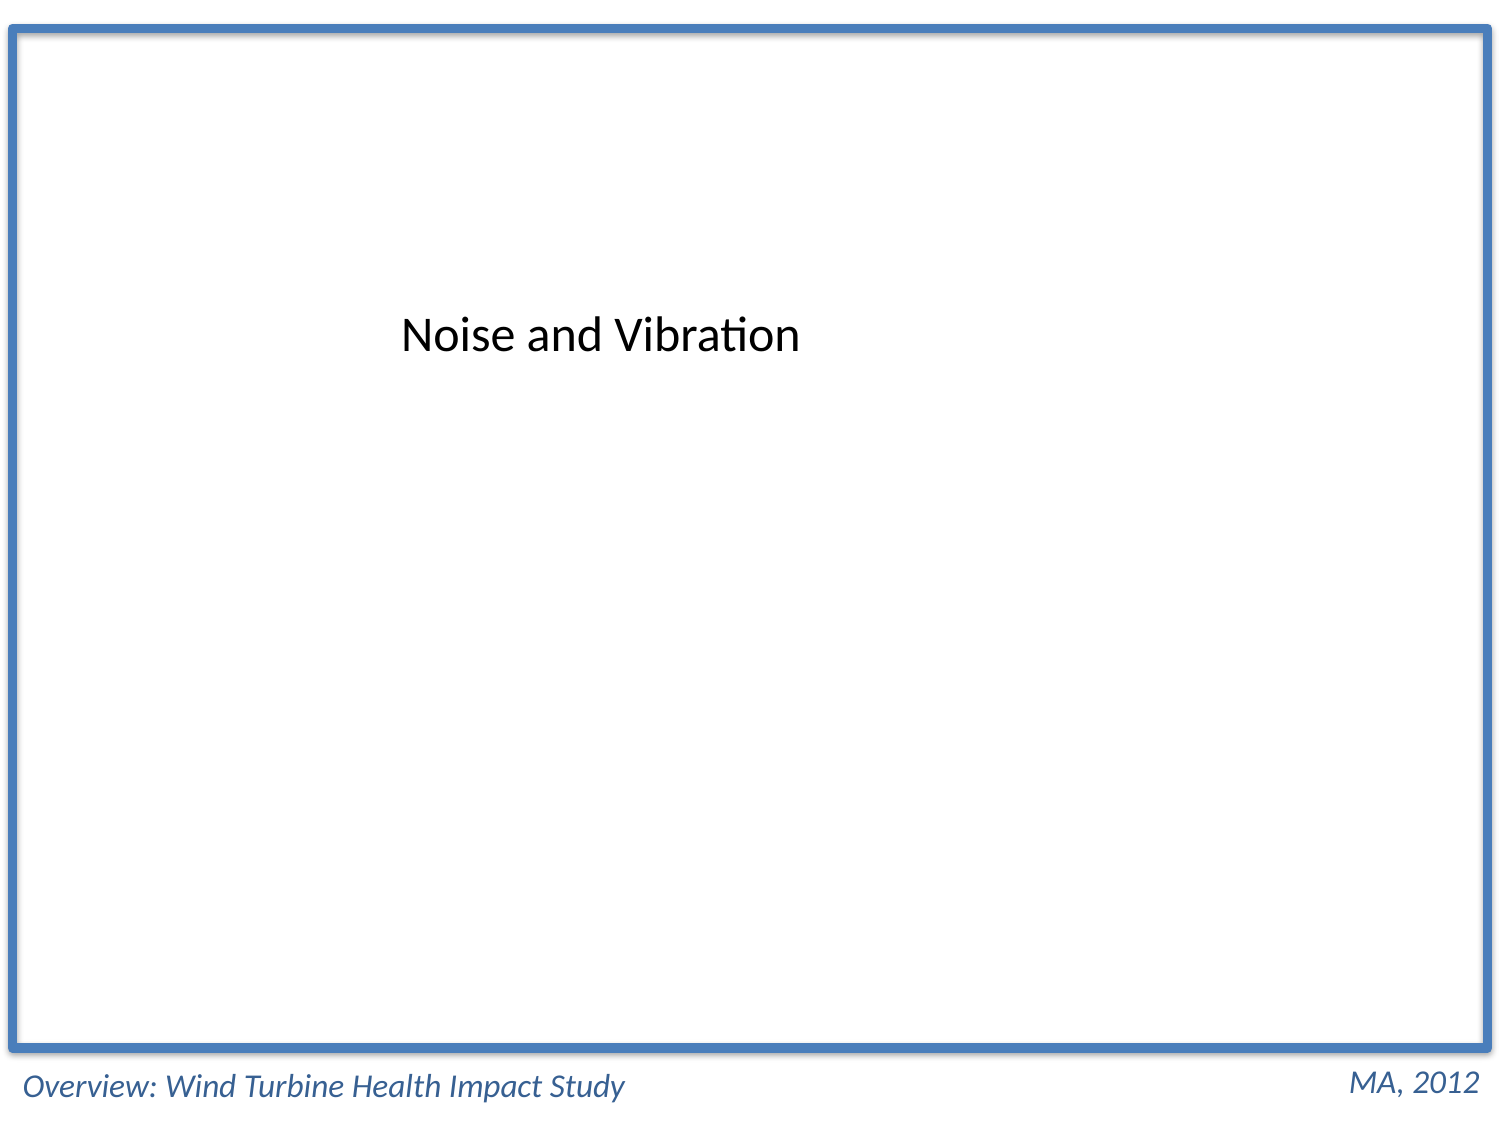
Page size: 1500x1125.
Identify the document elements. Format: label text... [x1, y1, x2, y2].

text_box [12, 28, 1488, 1049]
text_box Overview: Wind Turbine Health Impact Study [8, 1057, 641, 1112]
text_box MA, 2012 [1334, 1053, 1495, 1108]
text_box Noise and Vibration [386, 294, 816, 429]
